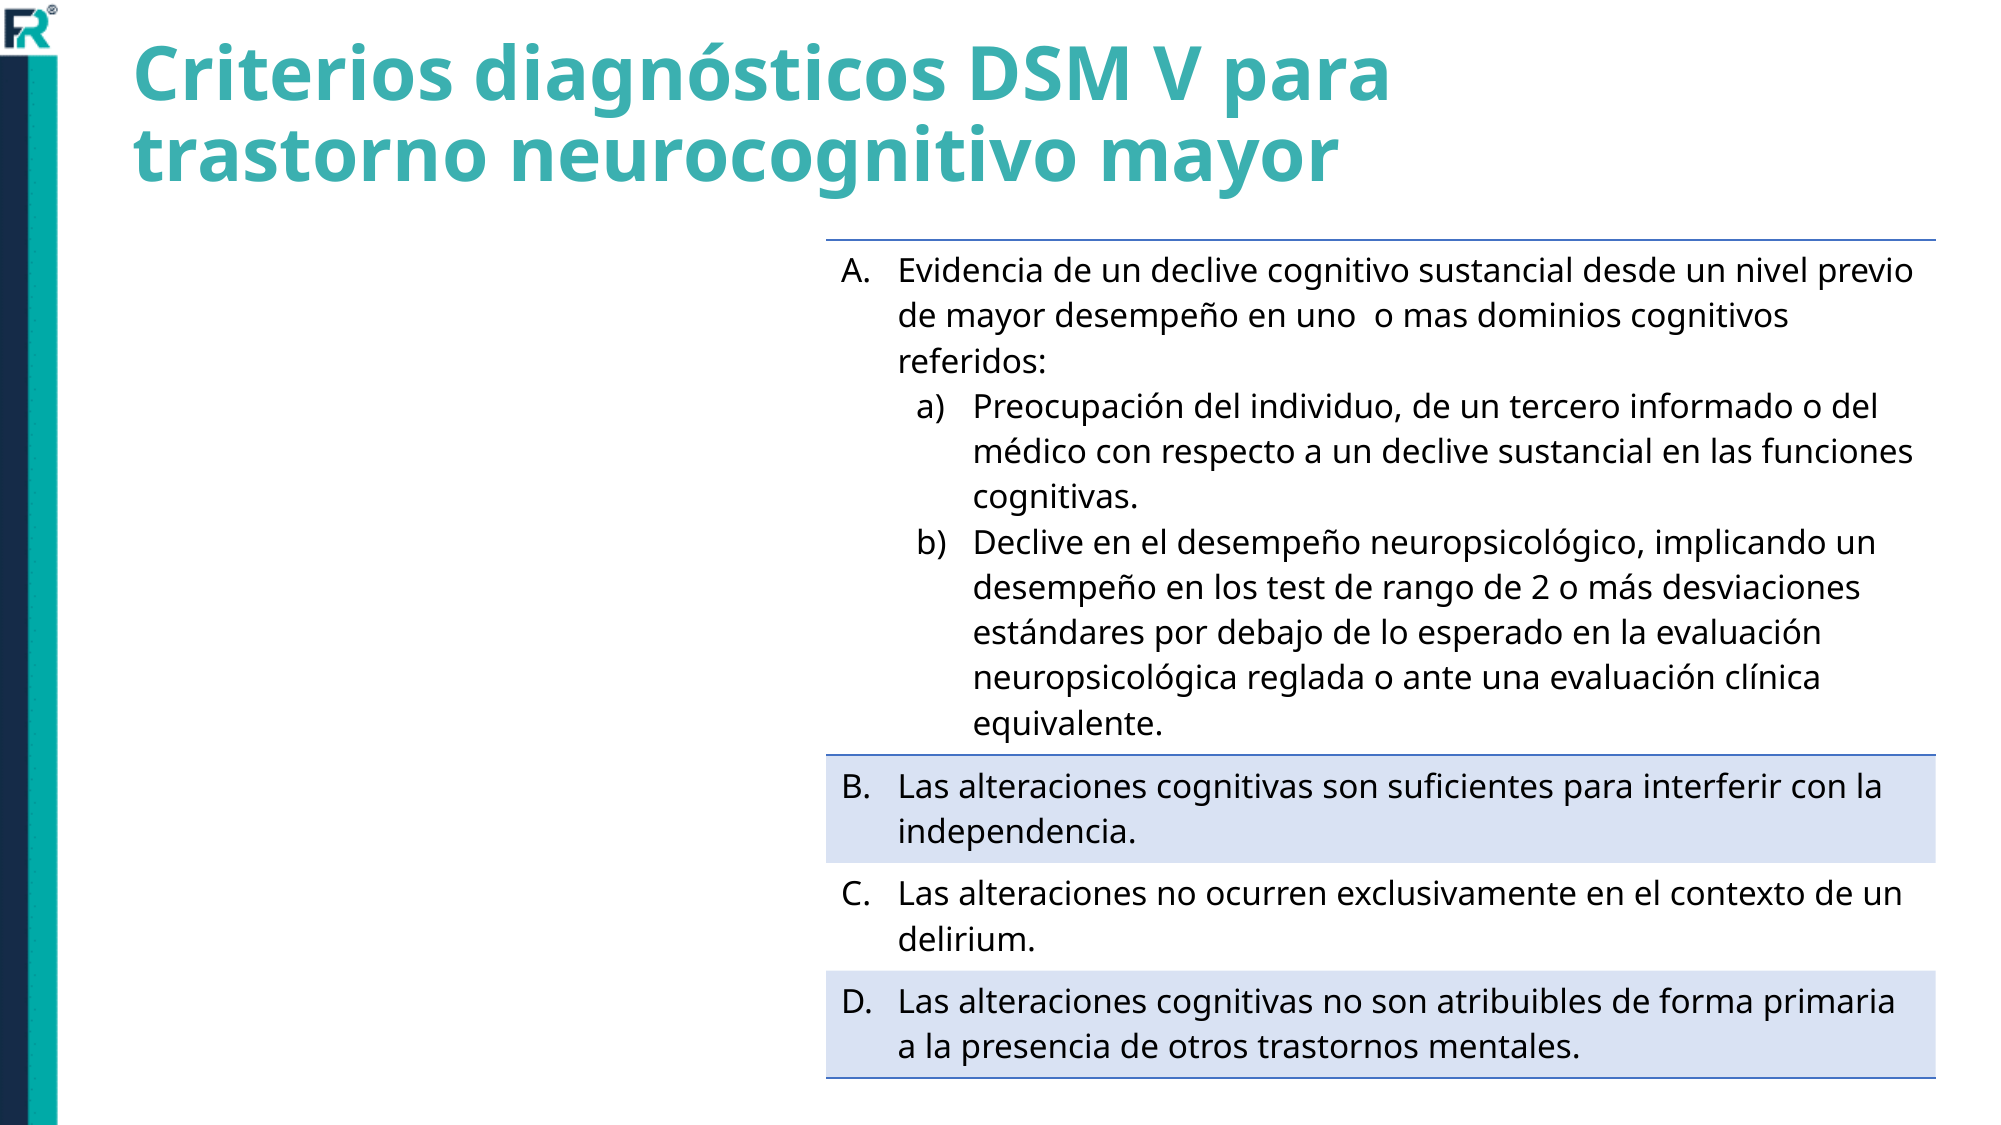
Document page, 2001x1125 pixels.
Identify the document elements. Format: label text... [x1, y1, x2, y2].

picture [0, 0, 2001, 1125]
table_cell Las alteraciones no ocurren exclusivamente en el contexto de un delirium. [826, 863, 1936, 971]
table_header Evidencia de un declive cognitivo sustancial desde un nivel previo de mayor desempeño en uno o mas dominios cognitivos referidos: Preocupación del individuo, de un tercero informado o del médico con respecto a un declive sustancial en las funciones cognitivas. Declive en el desempeño neuropsicológico, implicando un desempeño en los test de rango de 2 o más desviaciones estándares por debajo de lo esperado en la evaluación neuropsicológica reglada o ante una evaluación clínica equivalente. [826, 241, 1936, 754]
table_cell Las alteraciones cognitivas son suficientes para interferir con la independencia. [826, 756, 1936, 863]
table_cell Las alteraciones cognitivas no son atribuibles de forma primaria a la presencia de otros trastornos mentales. [826, 971, 1936, 1077]
title Criterios diagnósticos DSM V para trastorno neurocognitivo mayor [117, 46, 1780, 188]
